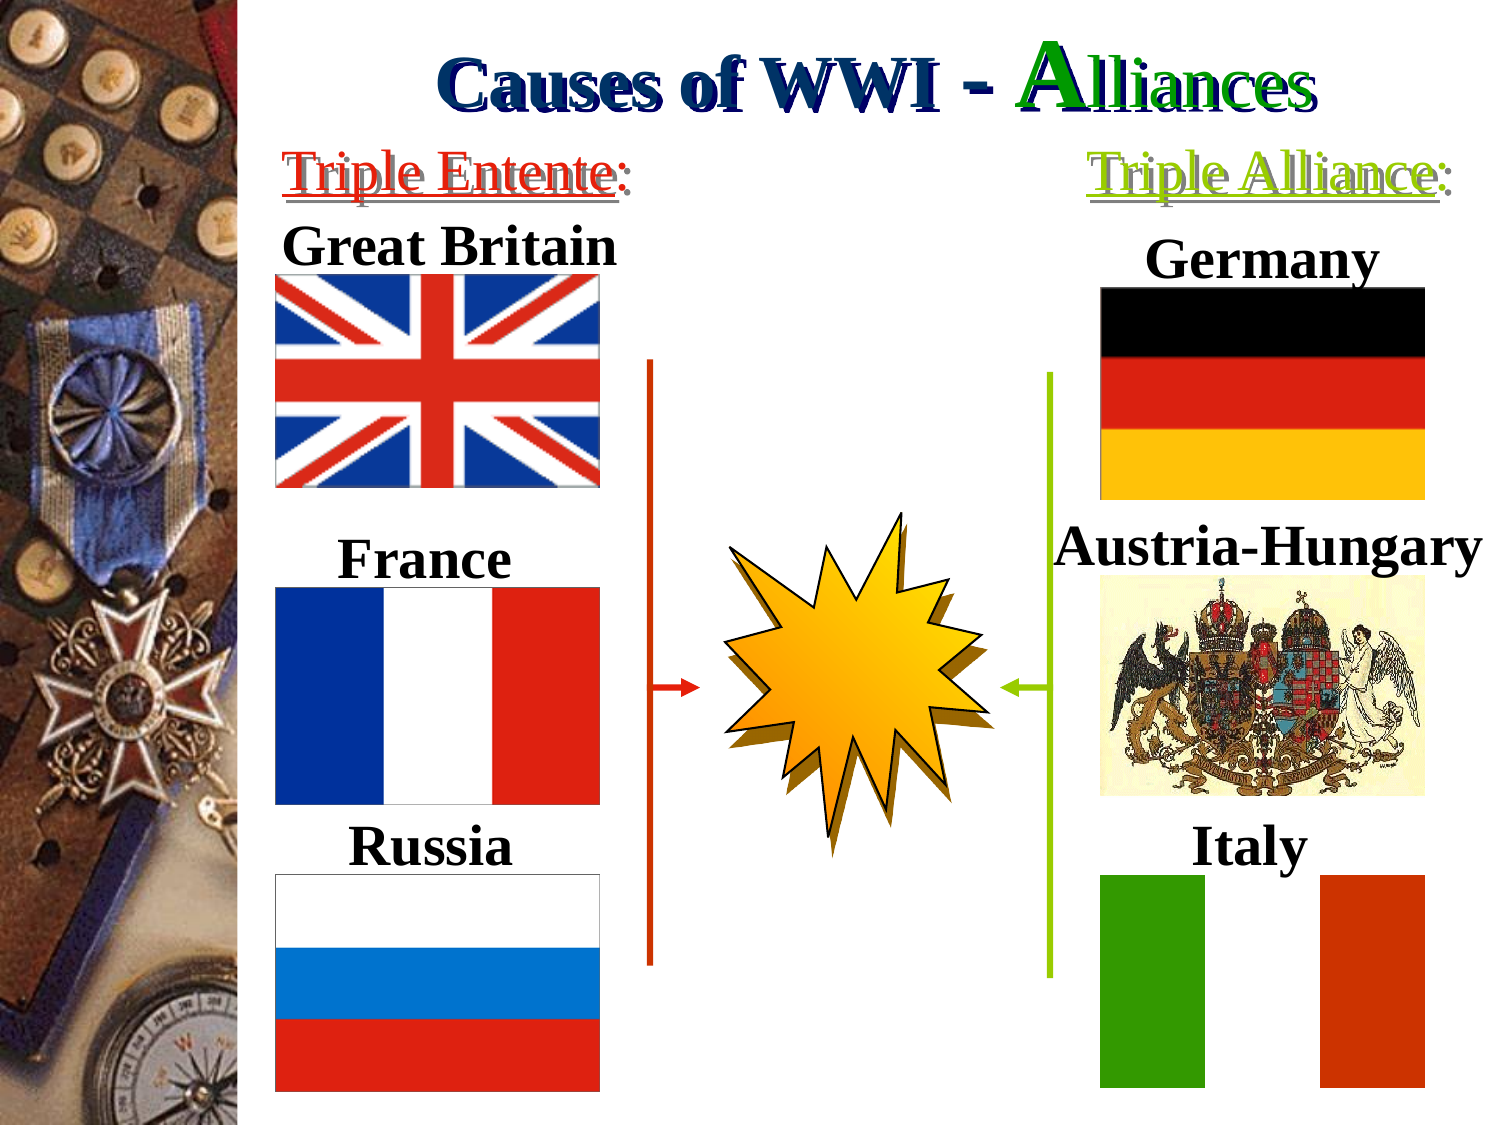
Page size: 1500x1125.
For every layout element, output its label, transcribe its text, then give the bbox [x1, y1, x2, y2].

text_box Causes of WWI - Alliances [249, 0, 1500, 135]
picture [274, 874, 601, 1092]
picture [274, 274, 601, 488]
picture [1099, 287, 1426, 501]
text_box Triple Alliance: [1037, 139, 1500, 210]
text_box Italy [1062, 800, 1438, 885]
picture [0, 0, 238, 1125]
picture [274, 587, 601, 805]
picture [1099, 874, 1426, 1088]
picture [1099, 574, 1426, 798]
text_box [650, 681, 700, 694]
text_box Germany [1074, 212, 1450, 298]
text_box Austria-Hungary [1037, 500, 1500, 585]
text_box Great Britain [262, 200, 638, 285]
text_box Triple Entente: [241, 125, 713, 210]
text_box France [241, 512, 613, 598]
text_box [725, 512, 988, 838]
text_box [999, 681, 1051, 694]
text_box Russia [274, 812, 588, 874]
